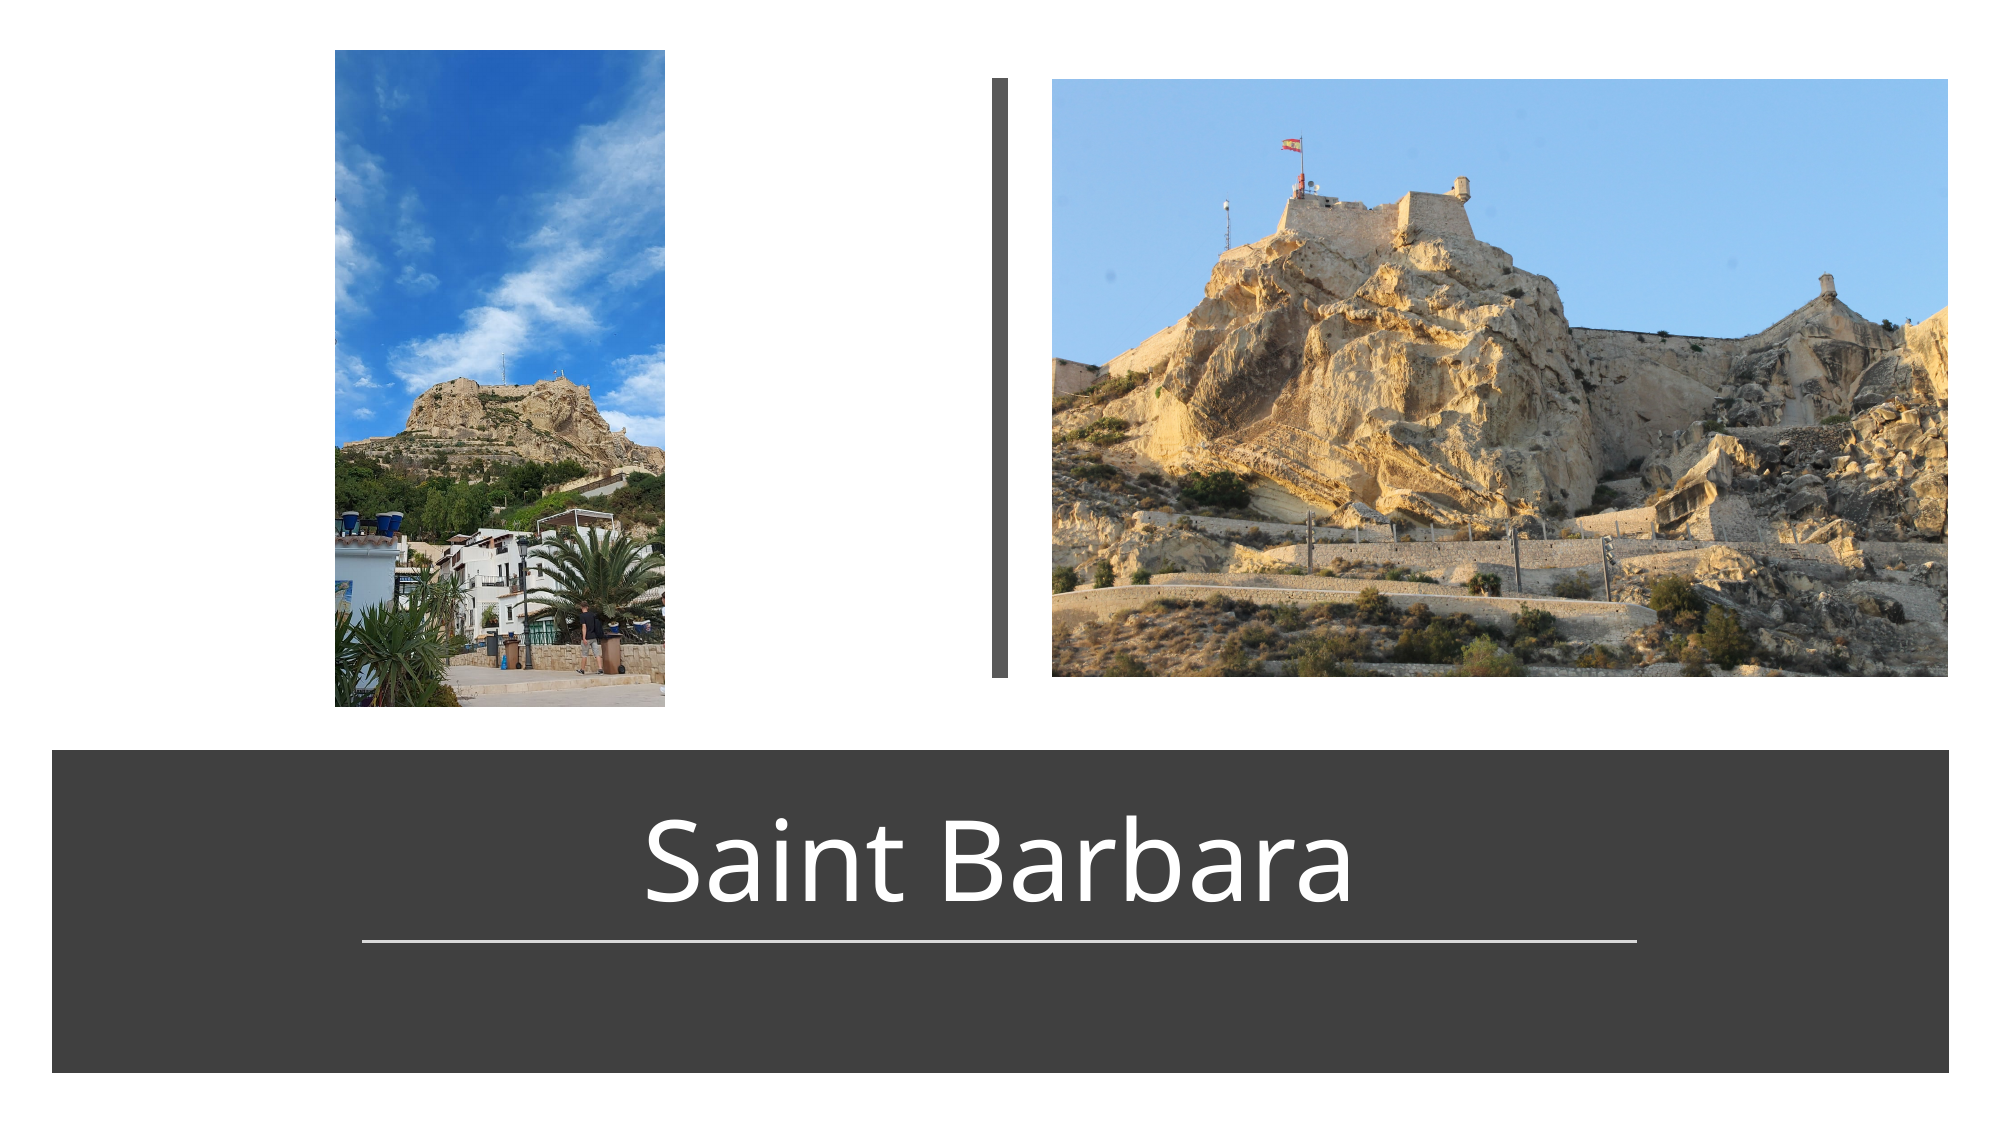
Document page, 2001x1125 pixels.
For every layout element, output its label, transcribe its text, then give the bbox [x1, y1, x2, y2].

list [335, 50, 665, 707]
title Saint Barbara [86, 780, 1914, 933]
text_box [61, 759, 1939, 1064]
picture [1052, 79, 1948, 677]
